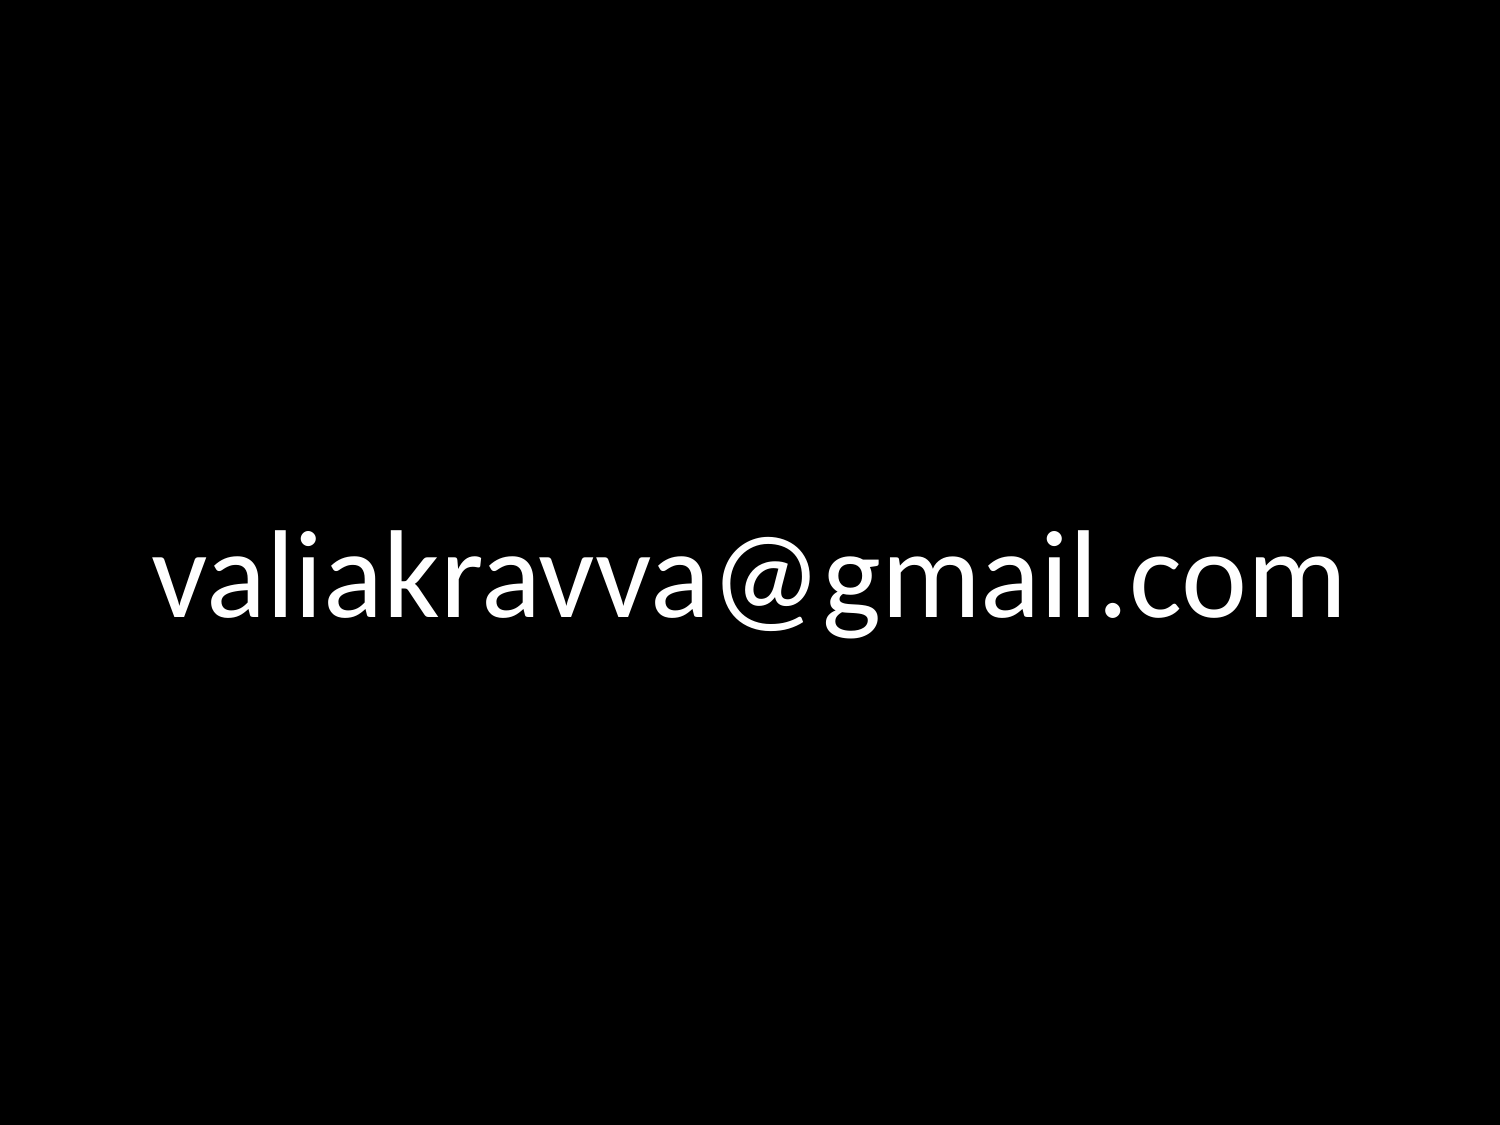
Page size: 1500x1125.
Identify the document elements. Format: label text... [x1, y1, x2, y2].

title valiakravva@gmail.com [112, 349, 1388, 786]
